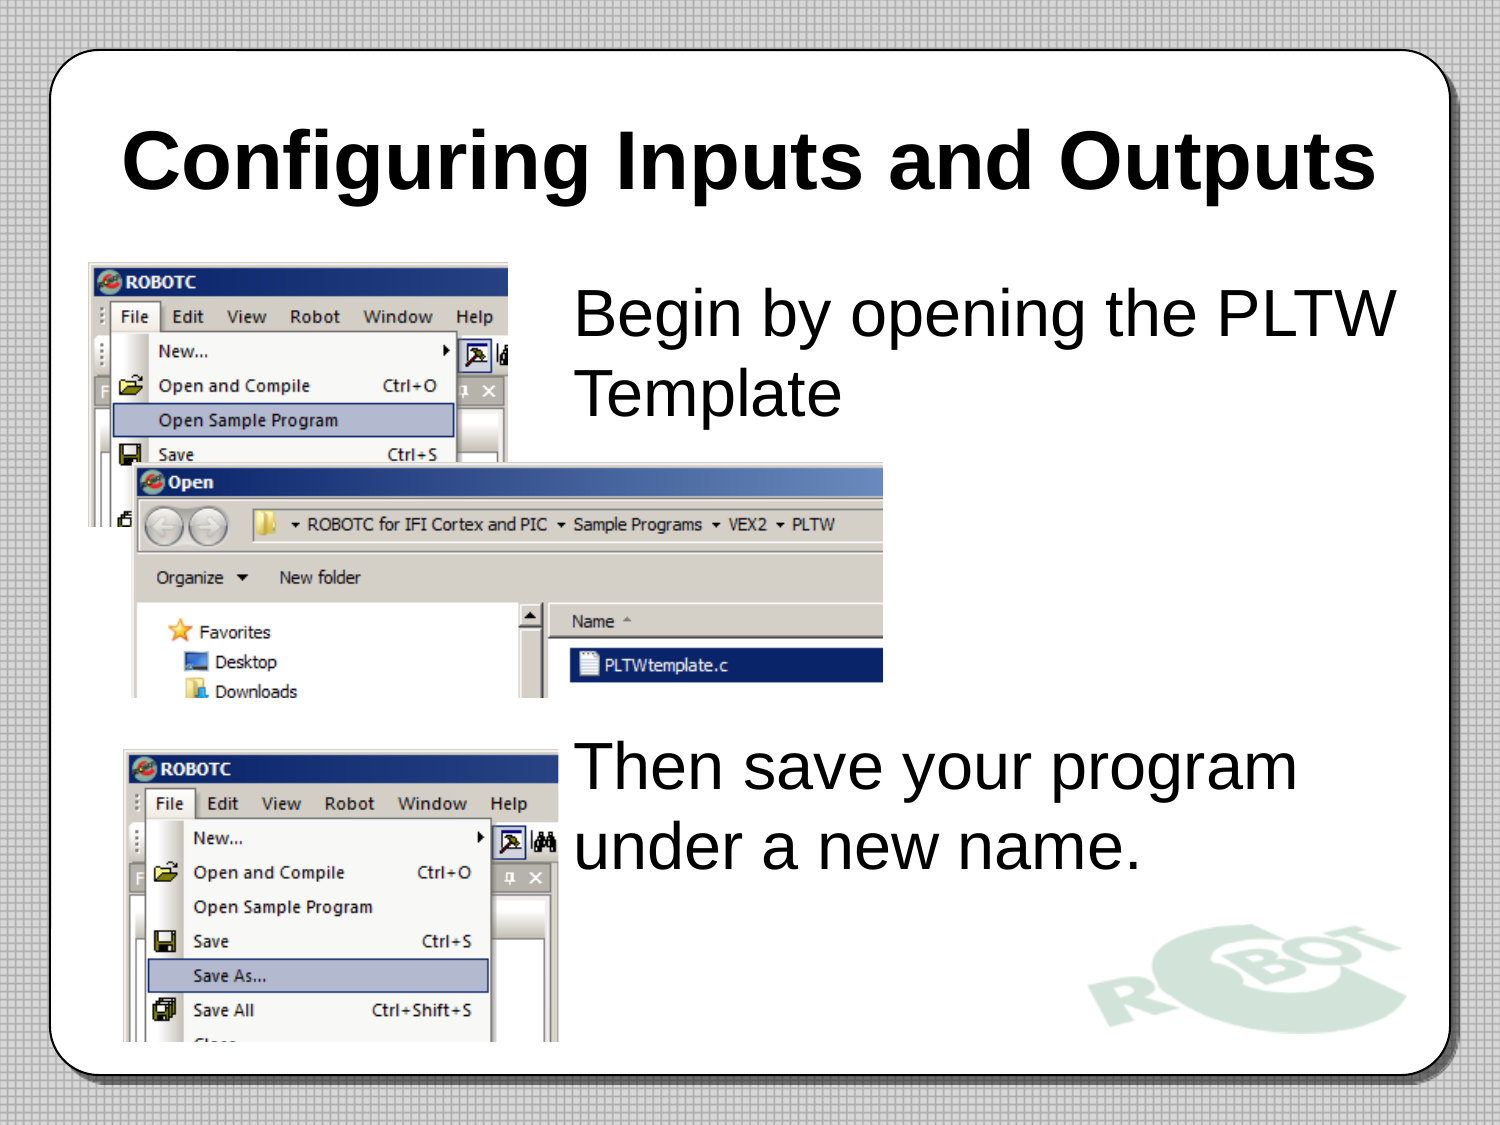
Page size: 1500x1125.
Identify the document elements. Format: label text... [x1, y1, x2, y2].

title Configuring Inputs and Outputs [75, 62, 1425, 250]
picture [0, 0, 1500, 1125]
list Begin by opening the PLTW Template Then save your program under a new name. [558, 262, 1425, 1005]
